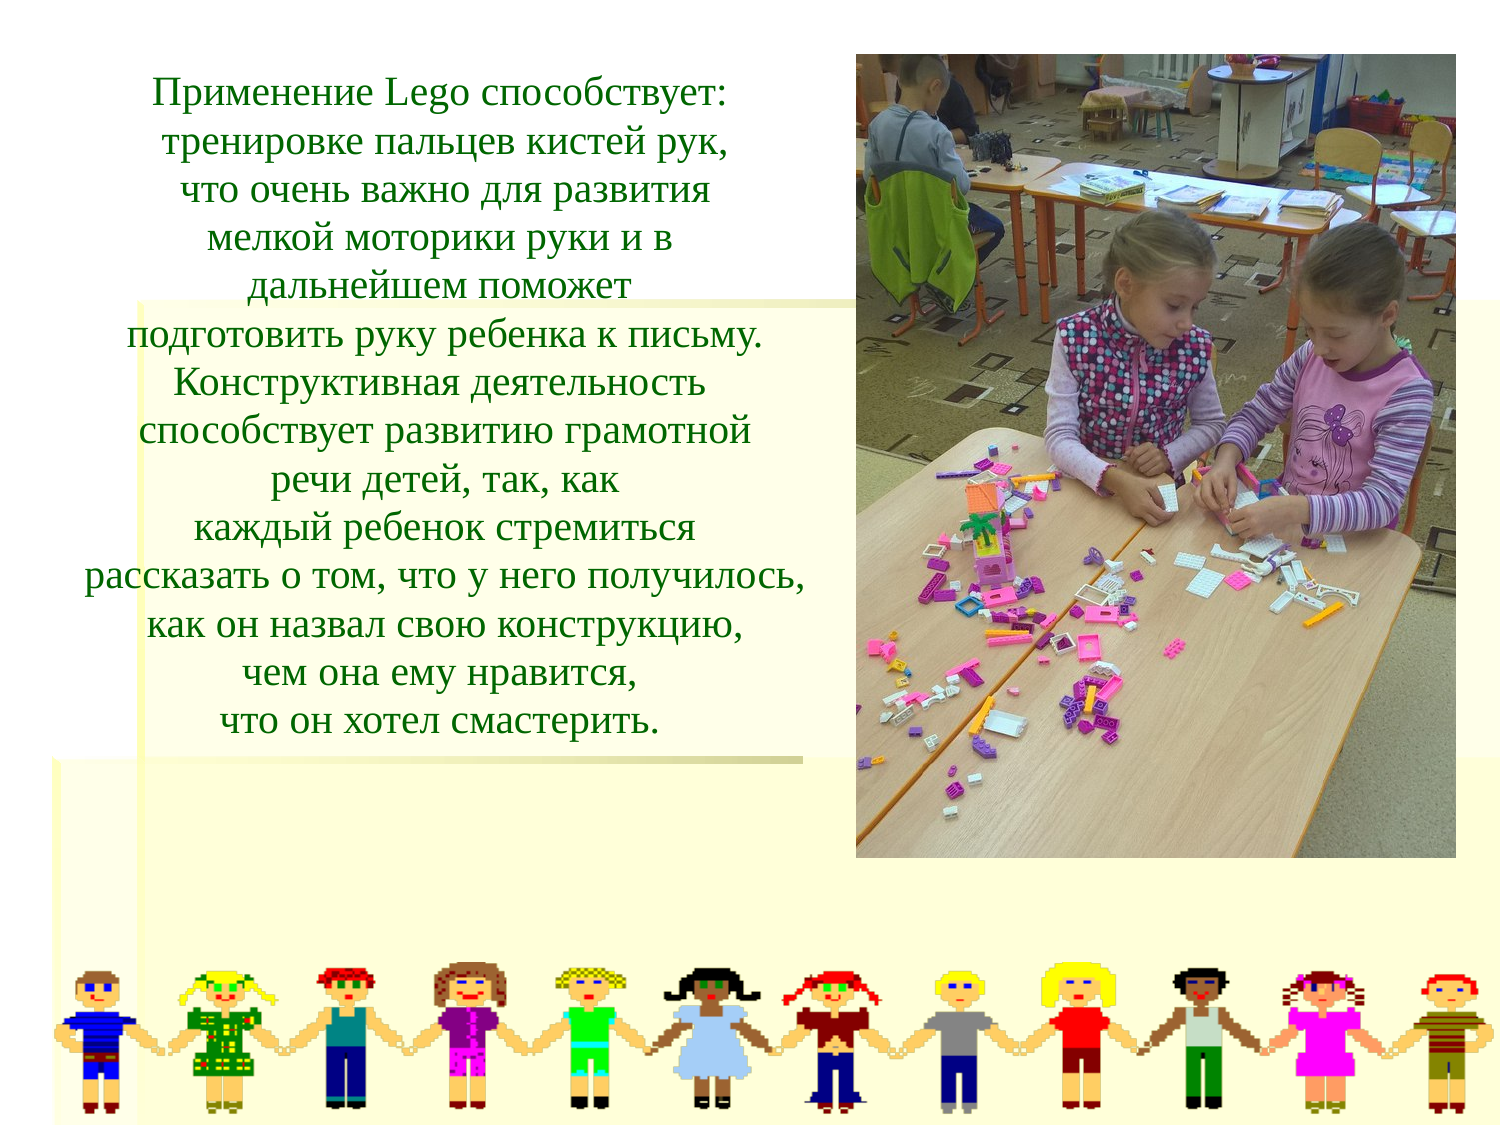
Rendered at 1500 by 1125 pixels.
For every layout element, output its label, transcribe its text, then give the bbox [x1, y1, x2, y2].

picture [855, 54, 1457, 858]
picture [0, 962, 1500, 1125]
list Применение Lego способствует: тренировке пальцев кистей рук, что очень важно для развития мелкой моторики руки и в дальнейшем поможет подготовить руку ребенка к письму. Конструктивная деятельность способствует развитию грамотной речи детей, так, как каждый ребенок стремиться рассказать о том, что у него получилось, как он назвал свою конструкцию, чем она ему нравится, что он хотел смастерить. [0, 66, 881, 906]
